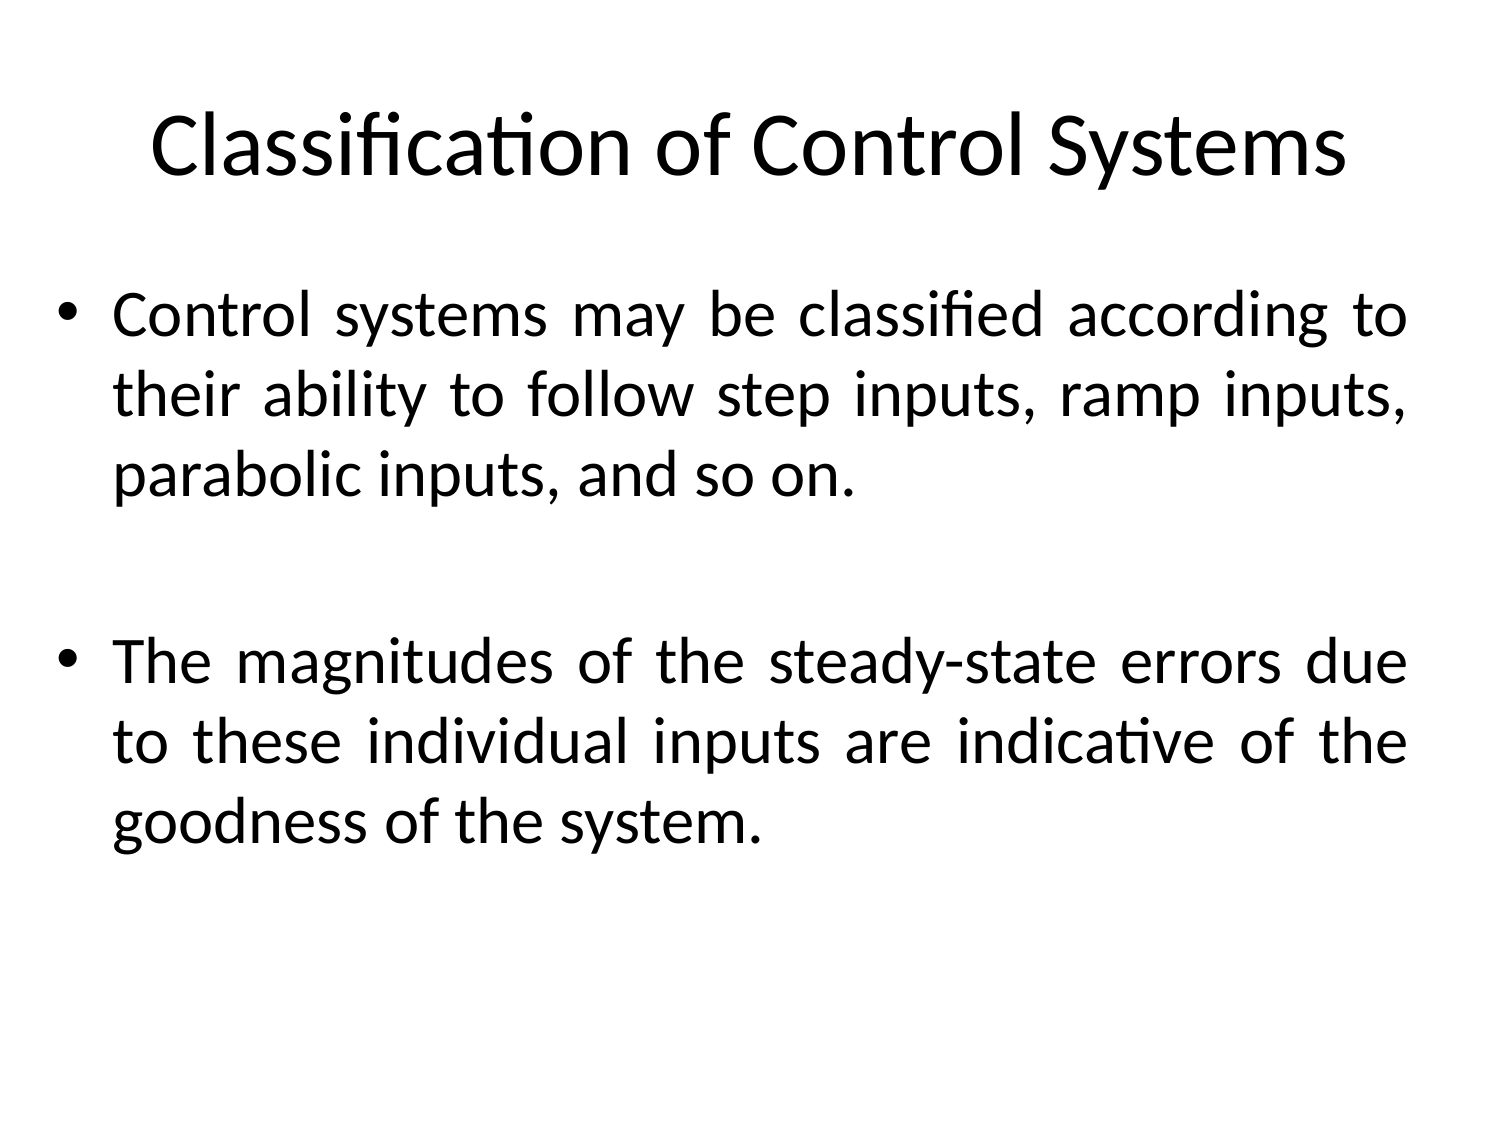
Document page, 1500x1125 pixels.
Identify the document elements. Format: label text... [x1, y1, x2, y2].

list Control systems may be classified according to their ability to follow step inputs, ramp inputs, parabolic inputs, and so on. The magnitudes of the steady-state errors due to these individual inputs are indicative of the goodness of the system. [41, 262, 1425, 1005]
title Classification of Control Systems [75, 45, 1425, 233]
